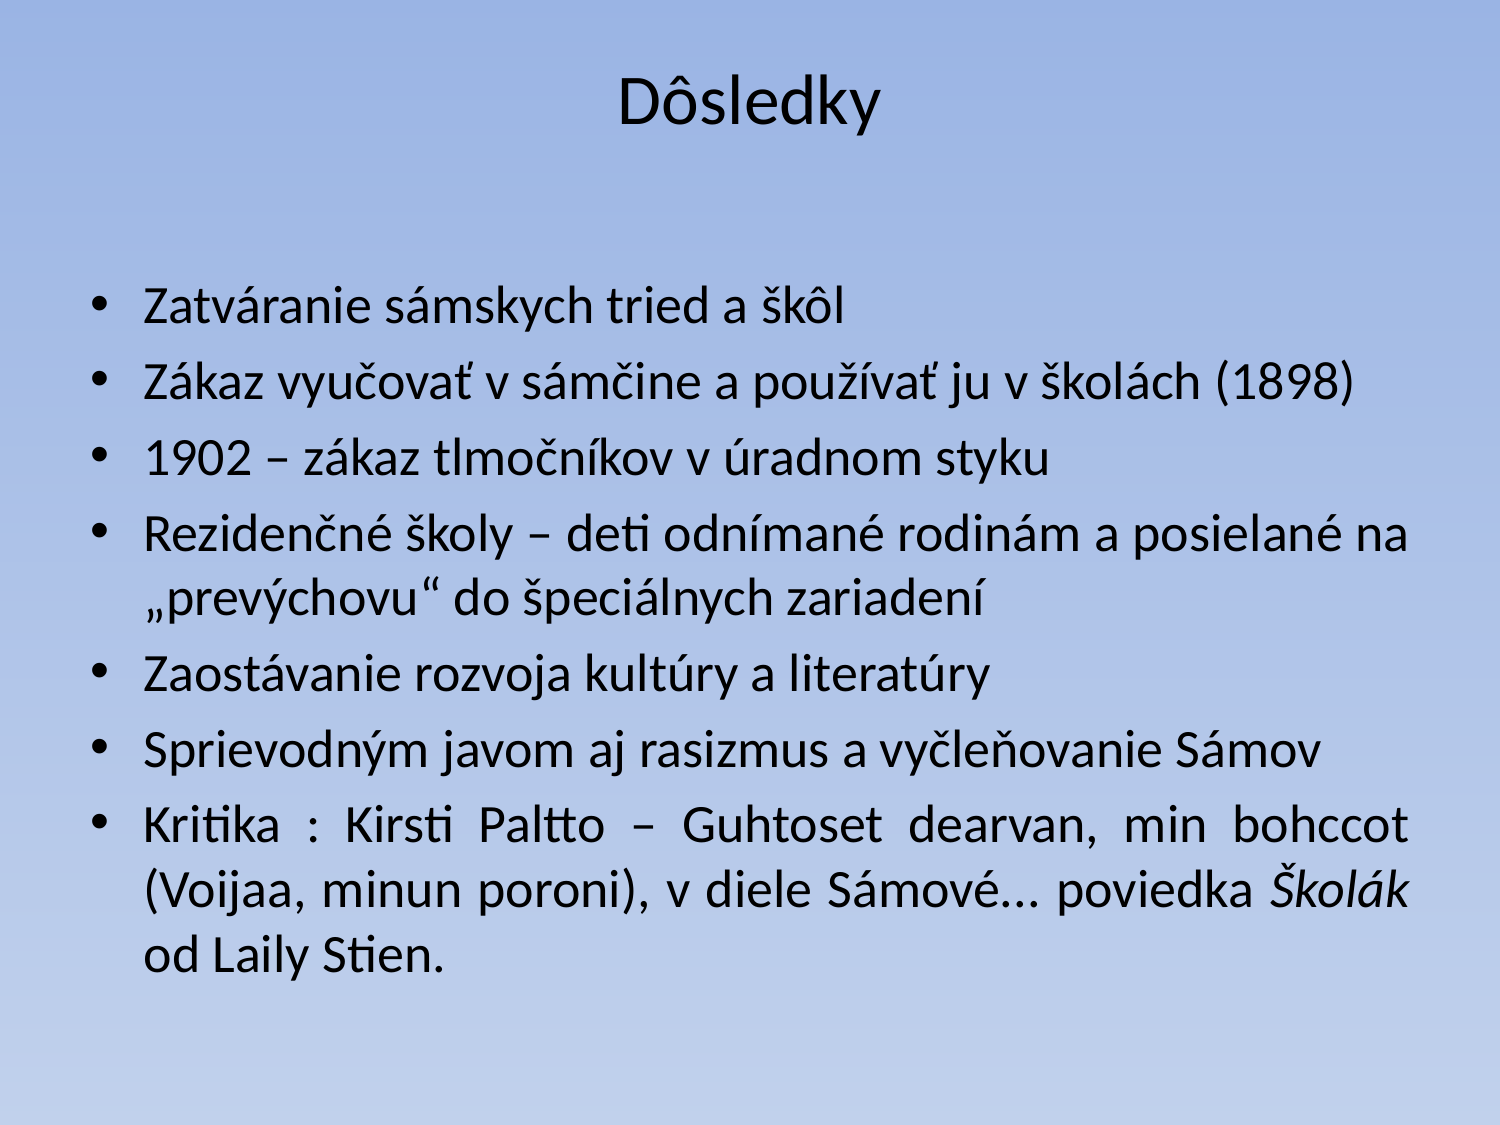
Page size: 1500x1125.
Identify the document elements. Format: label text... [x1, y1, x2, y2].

list Zatváranie sámskych tried a škôl Zákaz vyučovať v sámčine a používať ju v školách (1898) 1902 – zákaz tlmočníkov v úradnom styku Rezidenčné školy – deti odnímané rodinám a posielané na „prevýchovu“ do špeciálnych zariadení Zaostávanie rozvoja kultúry a literatúry Sprievodným javom aj rasizmus a vyčleňovanie Sámov Kritika : Kirsti Paltto – Guhtoset dearvan, min bohccot (Voijaa, minun poroni), v diele Sámové... poviedka Školák od Laily Stien. [75, 262, 1425, 1005]
title Dôsledky [75, 45, 1425, 233]
